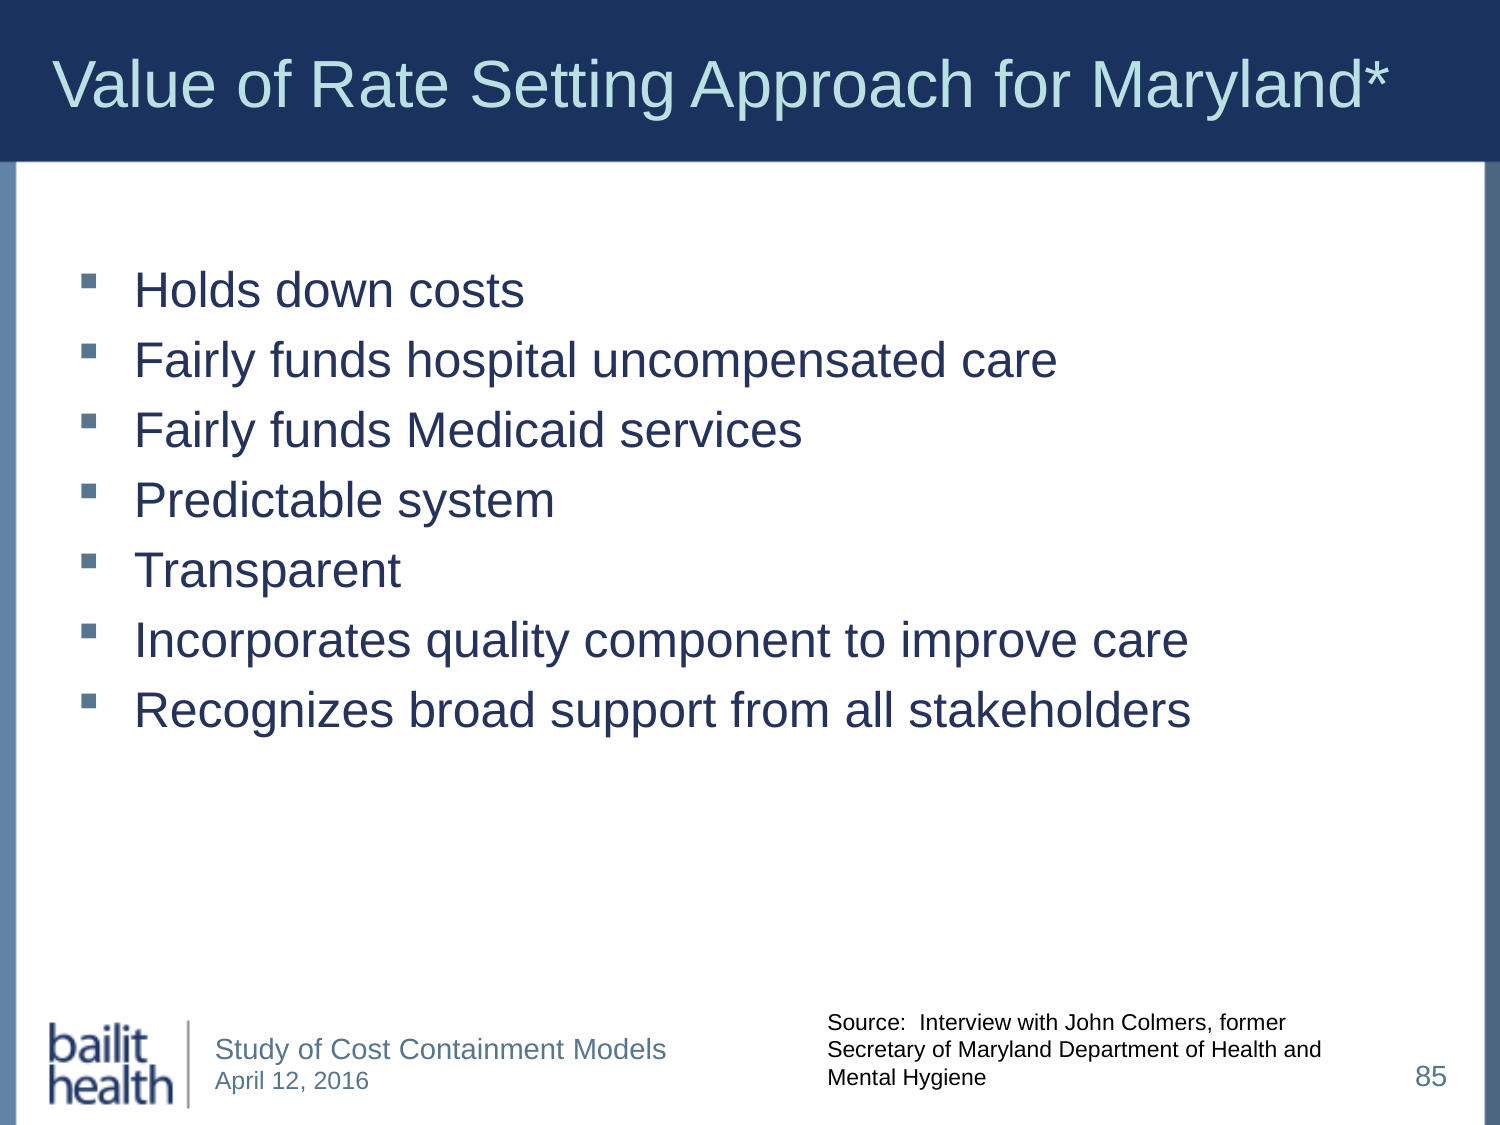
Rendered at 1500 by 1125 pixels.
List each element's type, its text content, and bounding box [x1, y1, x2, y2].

picture [0, 0, 1500, 1125]
text_box Source: Interview with John Colmers, former Secretary of Maryland Department of Health and Mental Hygiene [812, 999, 1363, 1098]
slide_number 85 [1374, 1050, 1463, 1088]
title Value of Rate Setting Approach for Maryland* [37, 0, 1500, 175]
list Holds down costs Fairly funds hospital uncompensated care Fairly funds Medicaid services Predictable system Transparent Incorporates quality component to improve care Recognizes broad support from all stakeholders [62, 249, 1337, 925]
